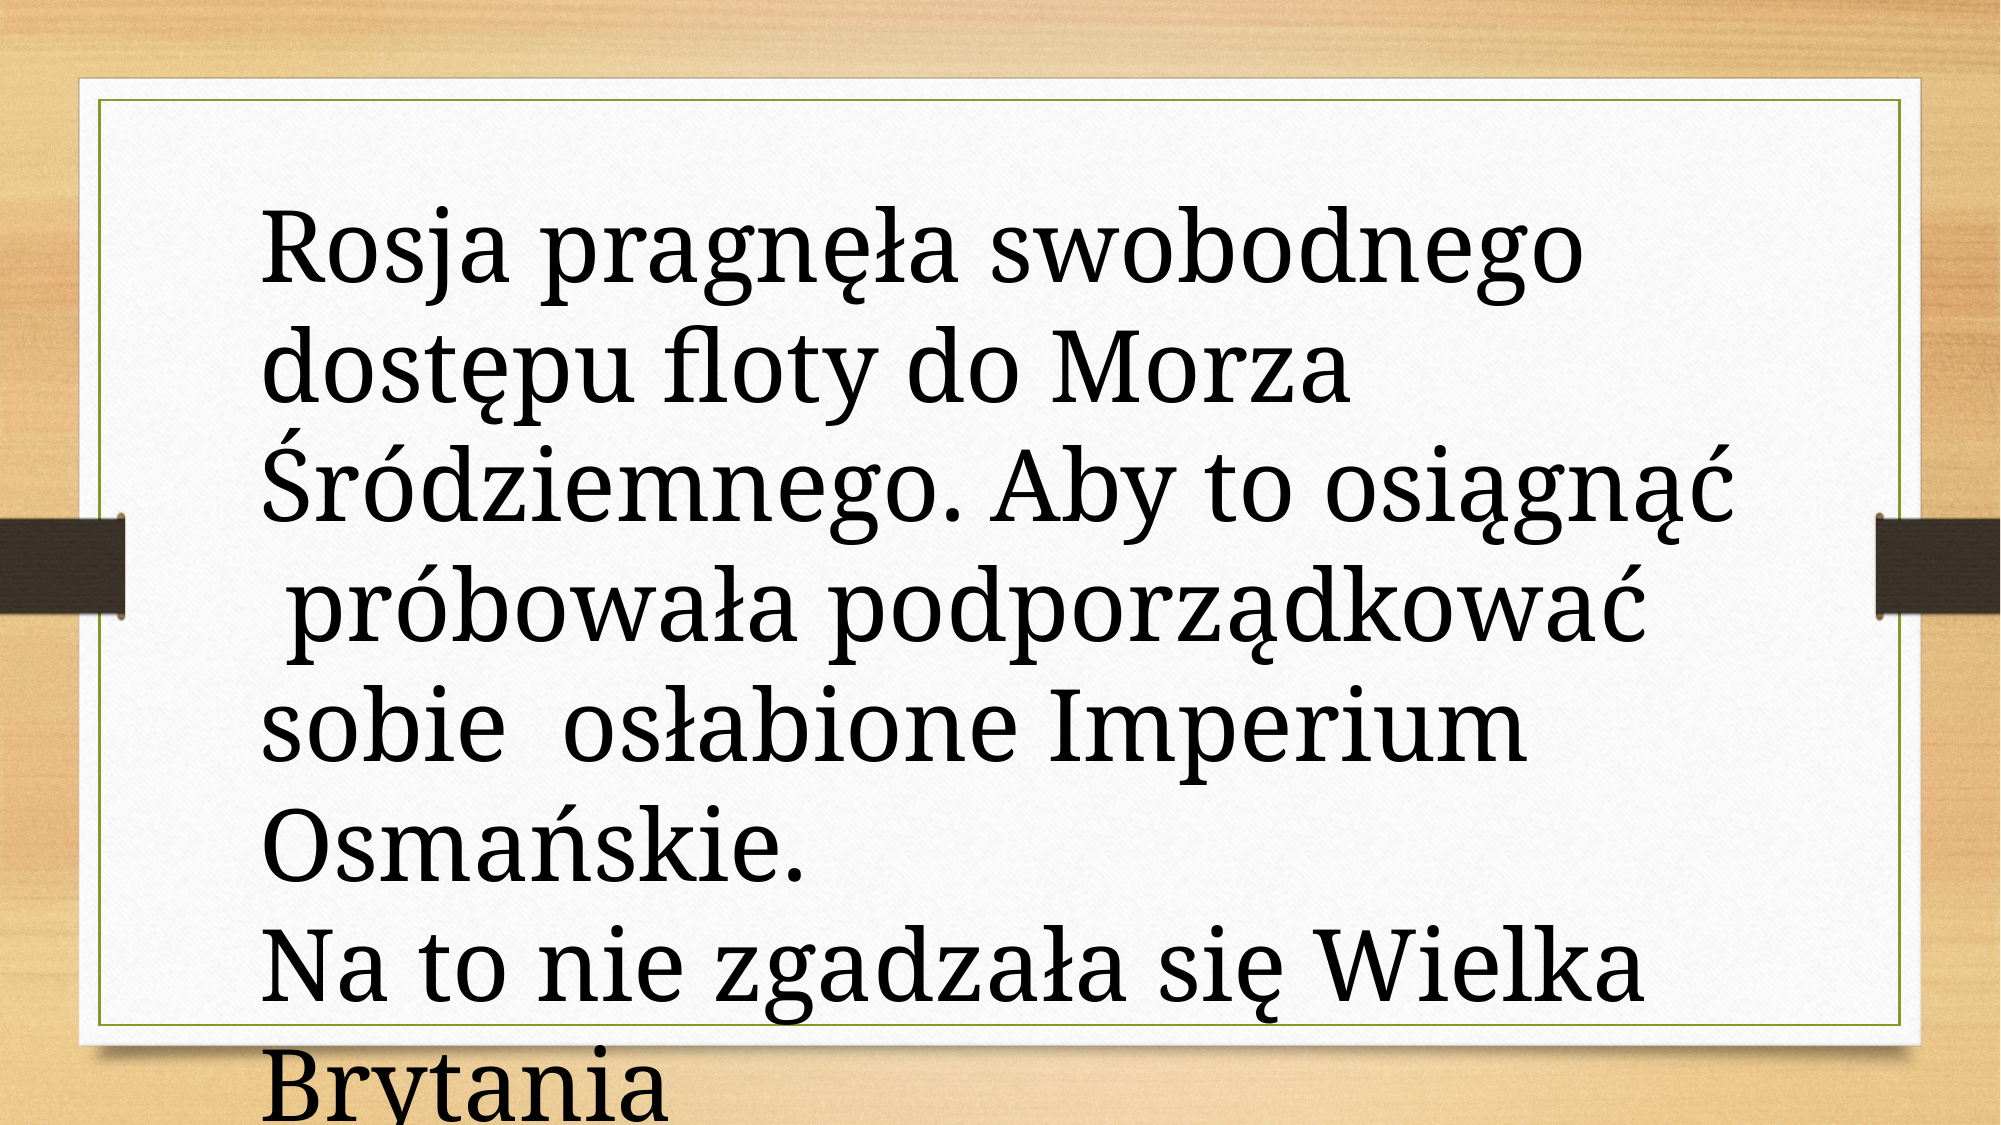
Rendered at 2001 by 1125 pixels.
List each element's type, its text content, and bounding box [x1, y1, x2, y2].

picture [0, 0, 2001, 1125]
text_box Rosja pragnęła swobodnego dostępu floty do Morza Śródziemnego. Aby to osiągnąć próbowała podporządkować sobie osłabione Imperium Osmańskie. Na to nie zgadzała się Wielka Brytania [244, 174, 1793, 1125]
